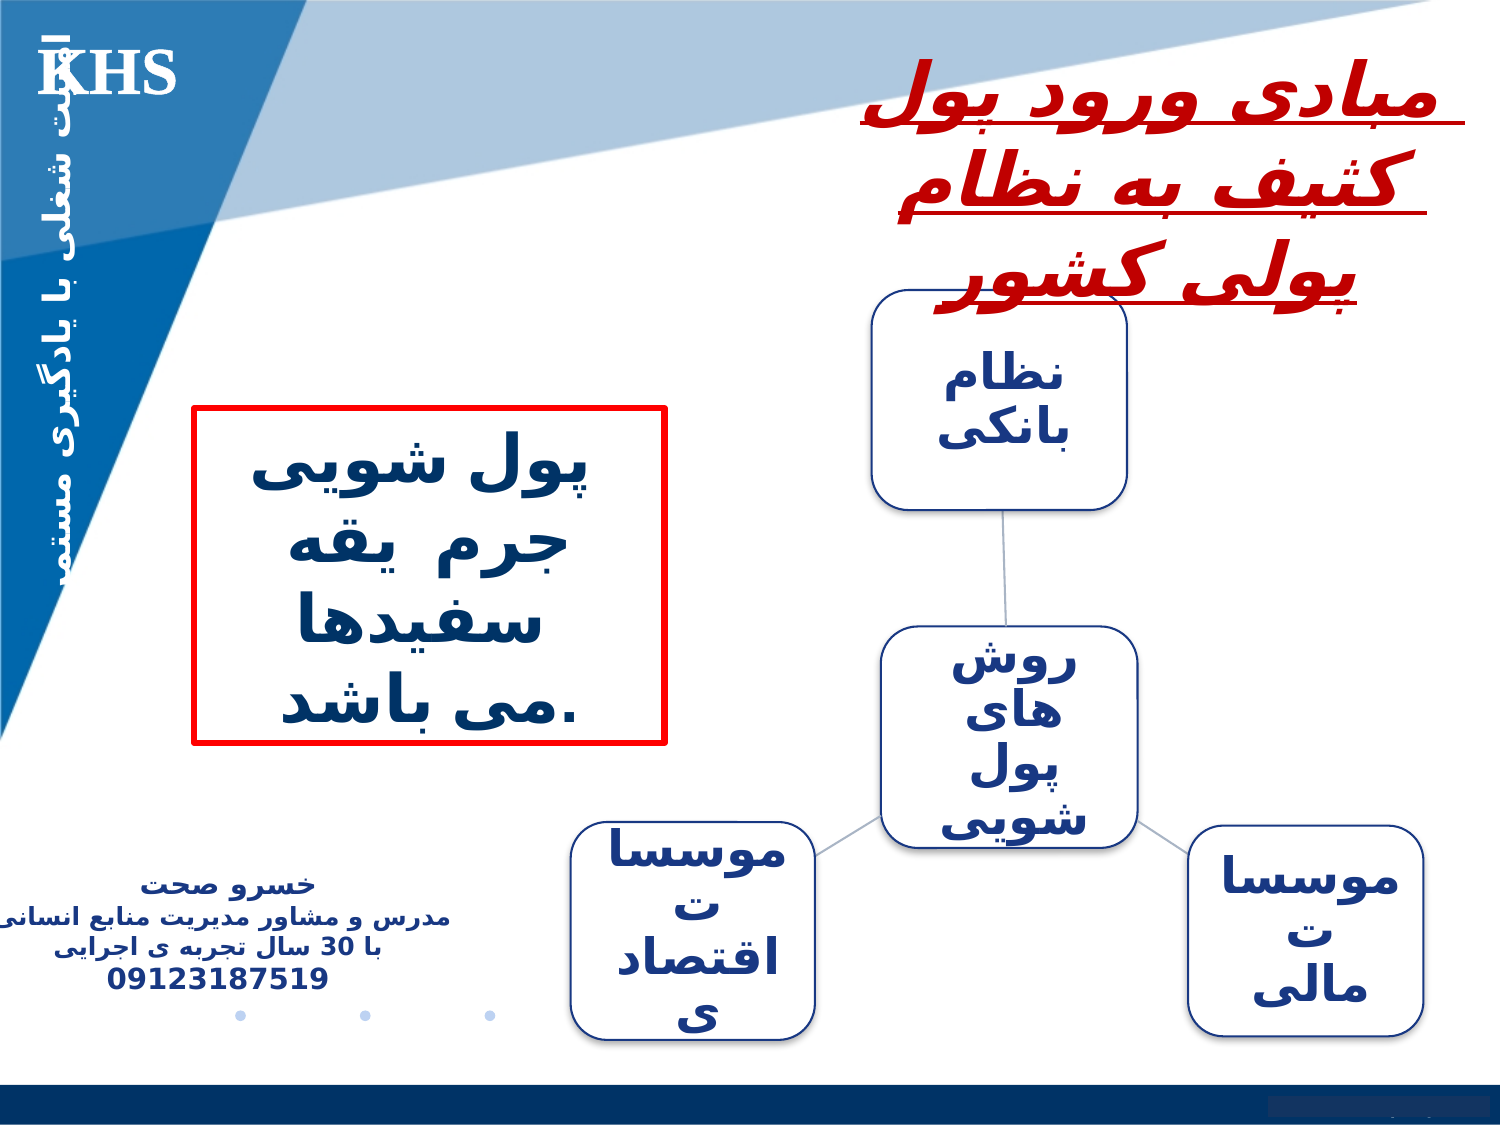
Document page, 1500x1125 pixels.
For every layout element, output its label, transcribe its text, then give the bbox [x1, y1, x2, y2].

text_box [1268, 1096, 1490, 1117]
title مبادی ورود پول کثیف به نظام پولی کشور [767, 117, 1500, 236]
text_box KHS [86, 19, 194, 115]
picture [0, 0, 1500, 842]
text_box خسرو صحت مدرس و مشاور مدیریت منابع انسانی با 30 سال تجربه ی اجرایی 09123187519 [0, 858, 467, 1003]
text_box پول شویی جرم یقه سفیدها می باشد. [194, 408, 508, 743]
text_box امنیت شغلی با یادگیری مستمر [25, 18, 86, 613]
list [508, 281, 1486, 1049]
